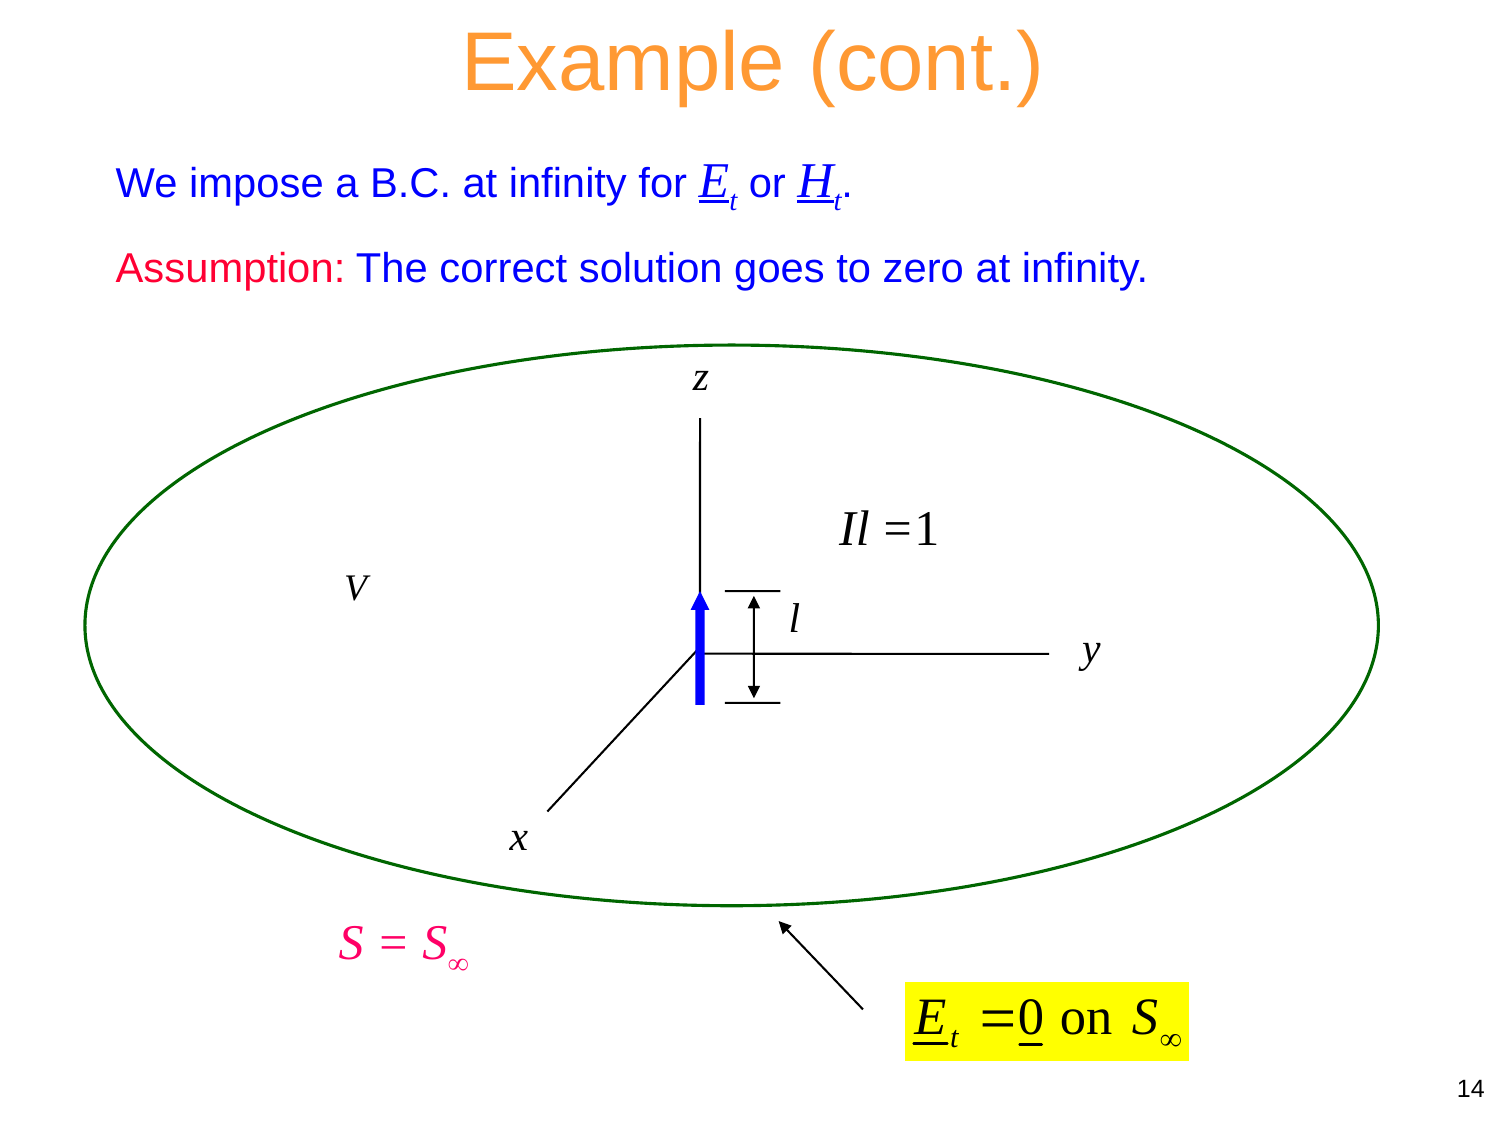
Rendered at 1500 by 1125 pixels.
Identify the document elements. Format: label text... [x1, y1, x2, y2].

slide_number 14 [1187, 1050, 1500, 1125]
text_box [84, 341, 1379, 1062]
text_box Example (cont.) [318, 0, 1188, 115]
text_box We impose a B.C. at infinity for Et or Ht. Assumption: The correct solution goes to zero at infinity. [100, 140, 1164, 298]
